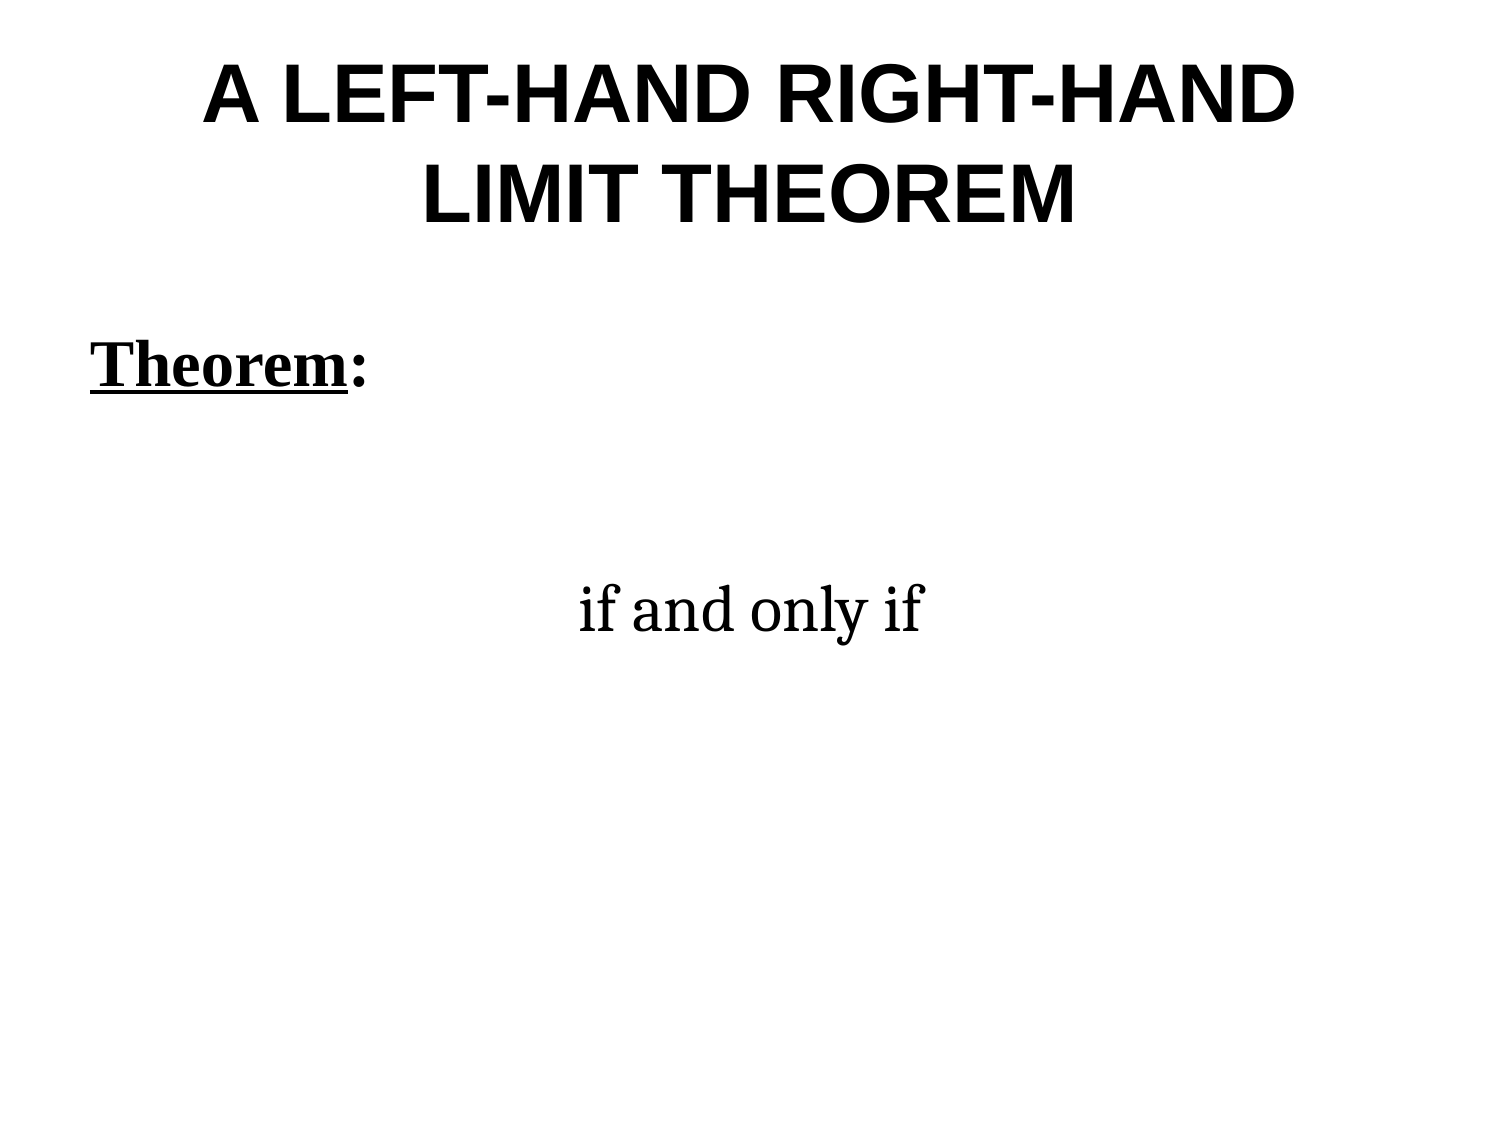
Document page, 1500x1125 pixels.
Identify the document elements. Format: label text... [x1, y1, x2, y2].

title A LEFT-HAND RIGHT-HAND LIMIT THEOREM [75, 45, 1425, 233]
text_box Theorem: [74, 312, 613, 408]
